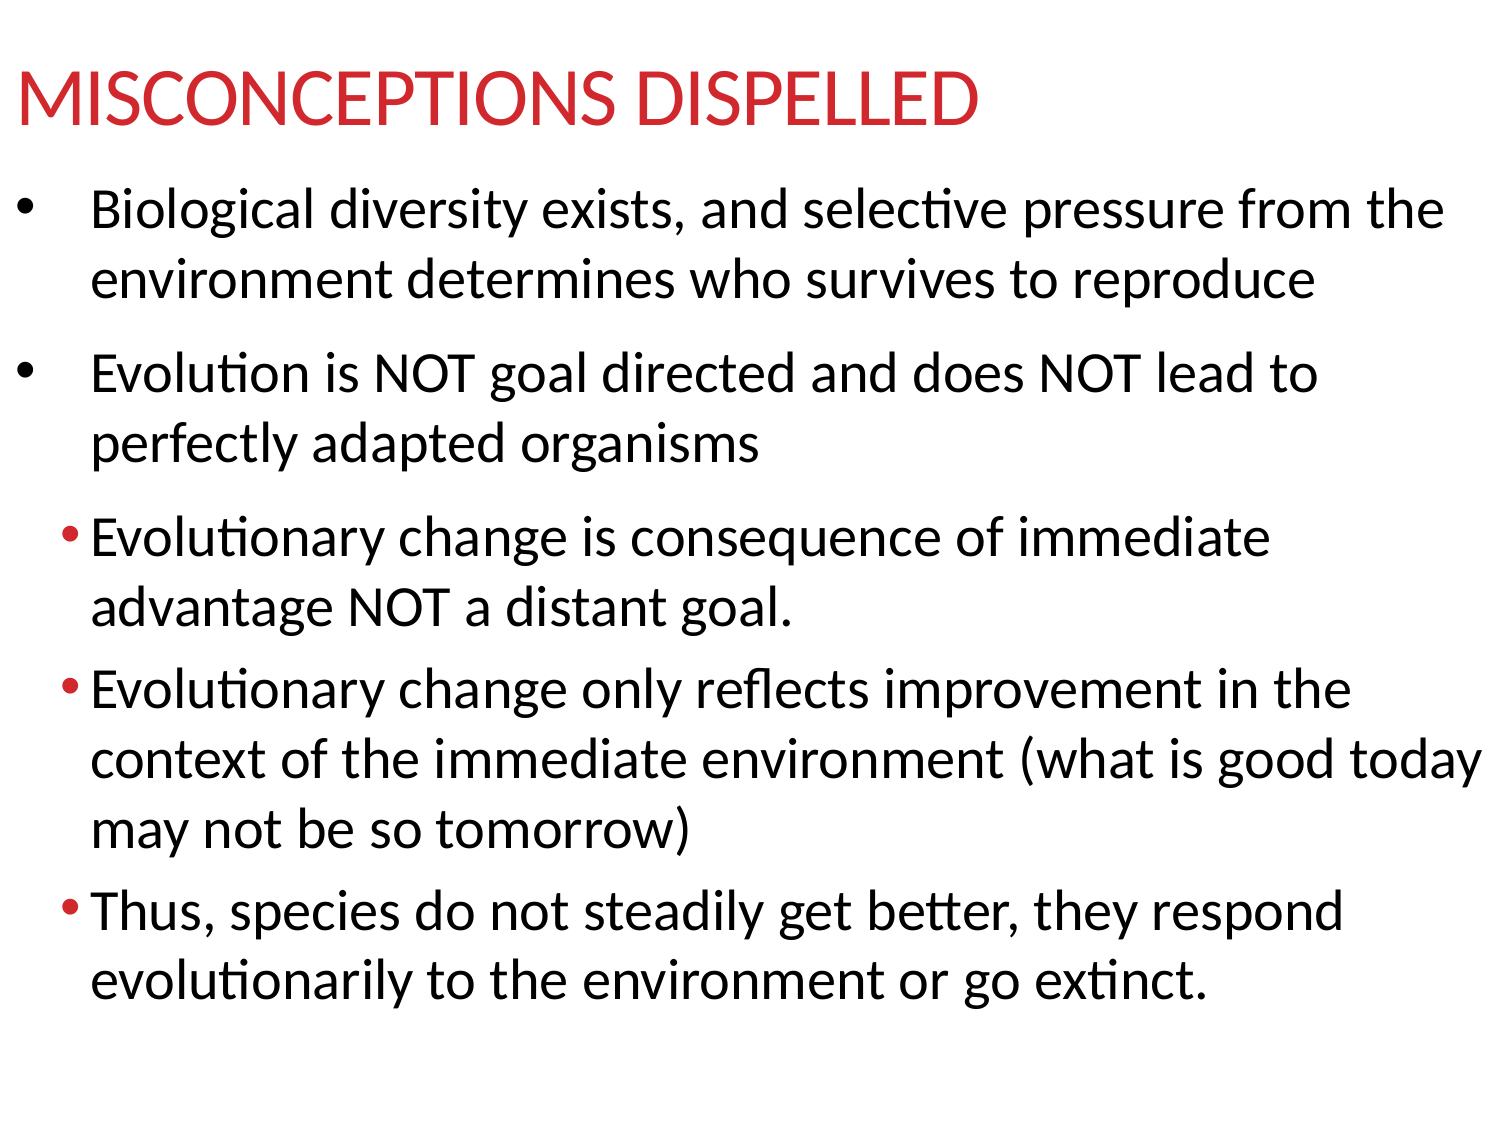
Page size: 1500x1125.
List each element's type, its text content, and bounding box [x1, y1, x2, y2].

list Biological diversity exists, and selective pressure from the environment determines who survives to reproduce Evolution is NOT goal directed and does NOT lead to perfectly adapted organisms Evolutionary change is consequence of immediate advantage NOT a distant goal. Evolutionary change only reflects improvement in the context of the immediate environment (what is good today may not be so tomorrow) Thus, species do not steadily get better, they respond evolutionarily to the environment or go extinct. [0, 162, 1500, 1125]
title Misconceptions Dispelled [0, 0, 1500, 150]
